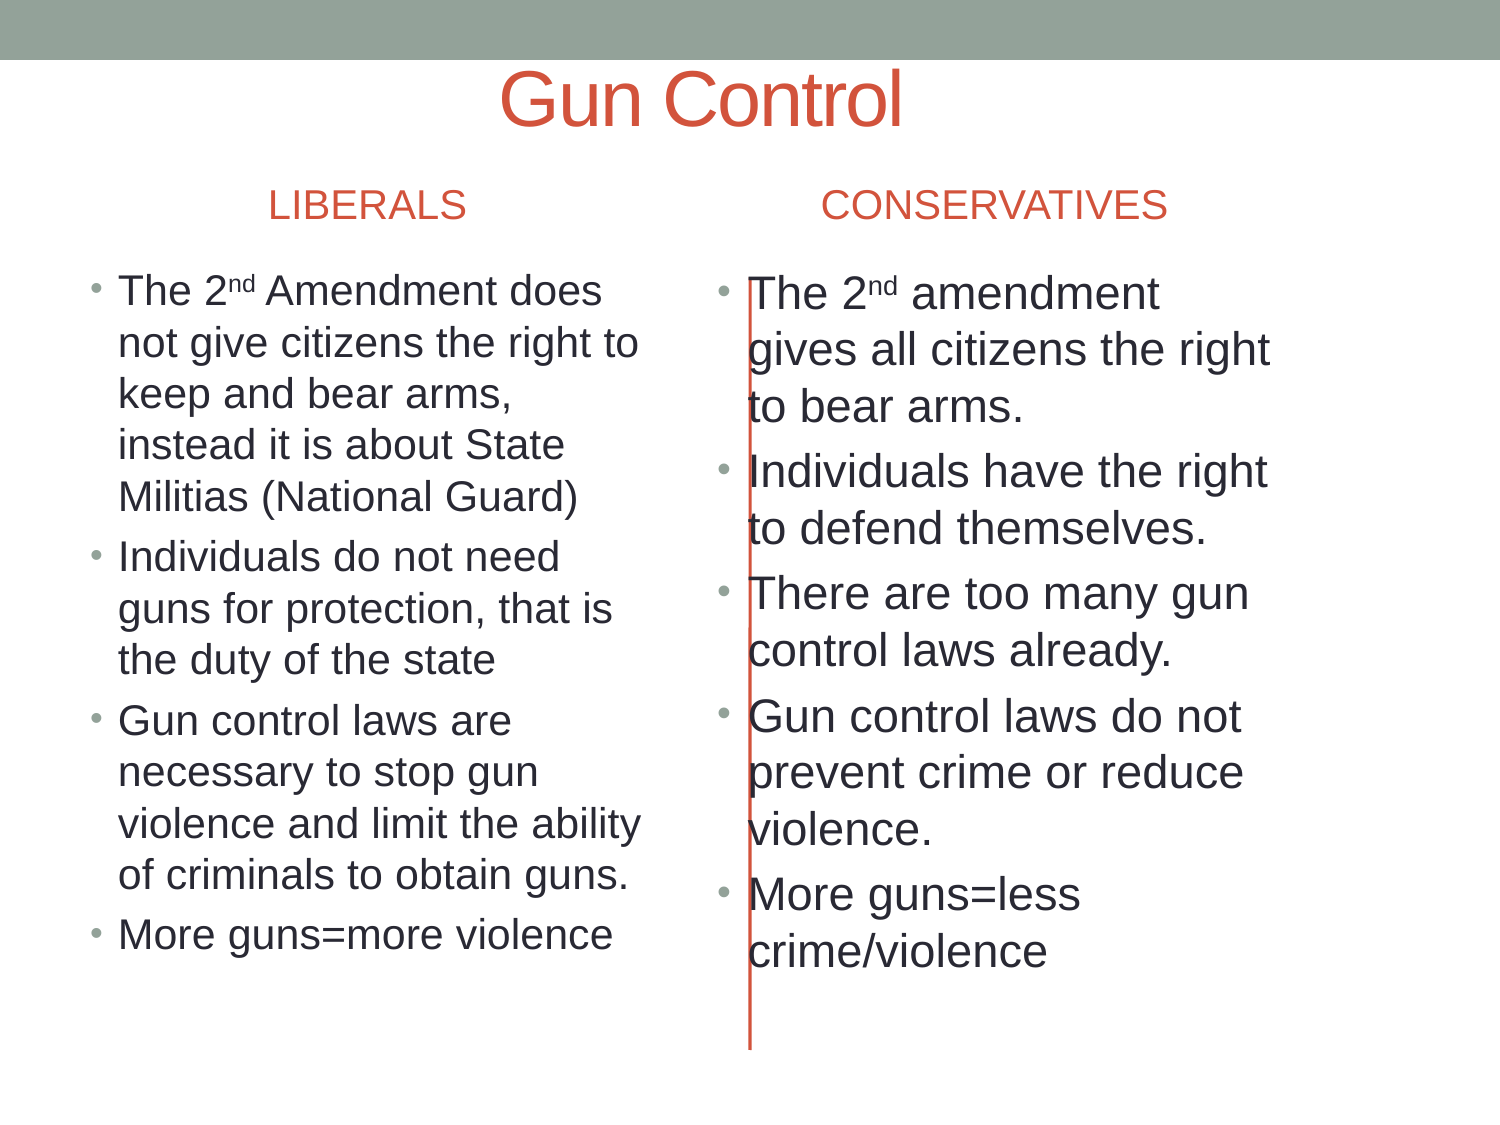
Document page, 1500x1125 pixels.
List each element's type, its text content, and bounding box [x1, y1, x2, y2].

title Gun Control [75, 39, 1329, 150]
list The 2nd amendment gives all citizens the right to bear arms. Individuals have the right to defend themselves. There are too many gun control laws already. Gun control laws do not prevent crime or reduce violence. More guns=less crime/violence [701, 254, 1287, 1005]
list The 2nd Amendment does not give citizens the right to keep and bear arms, instead it is about State Militias (National Guard) Individuals do not need guns for protection, that is the duty of the state Gun control laws are necessary to stop gun violence and limit the ability of criminals to obtain guns. More guns=more violence [75, 254, 660, 1005]
list LIBERALS [75, 149, 660, 254]
list CONSERVATIVES [701, 149, 1287, 254]
